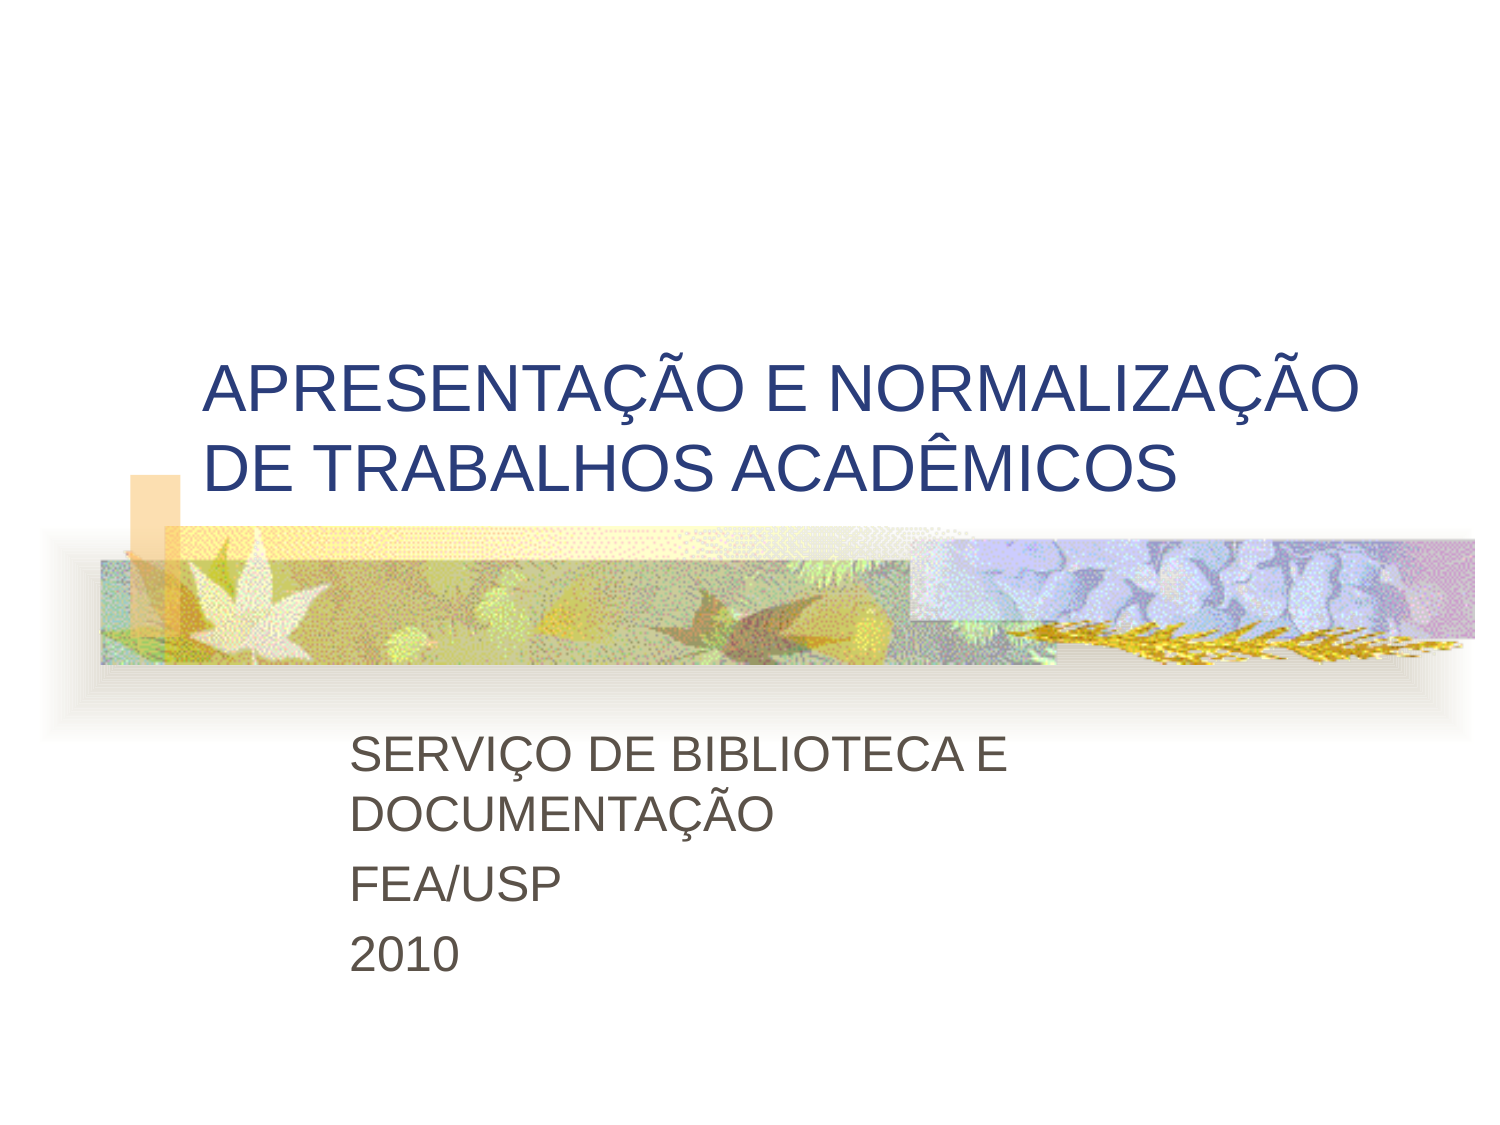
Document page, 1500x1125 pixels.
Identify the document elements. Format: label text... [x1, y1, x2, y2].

picture [99, 526, 1475, 665]
subtitle SERVIÇO DE BIBLIOTECA E DOCUMENTAÇÃO FEA/USP 2010 [334, 713, 1385, 940]
title APRESENTAÇÃO E NORMALIZAÇÃO DE TRABALHOS ACADÊMICOS [187, 324, 1463, 513]
